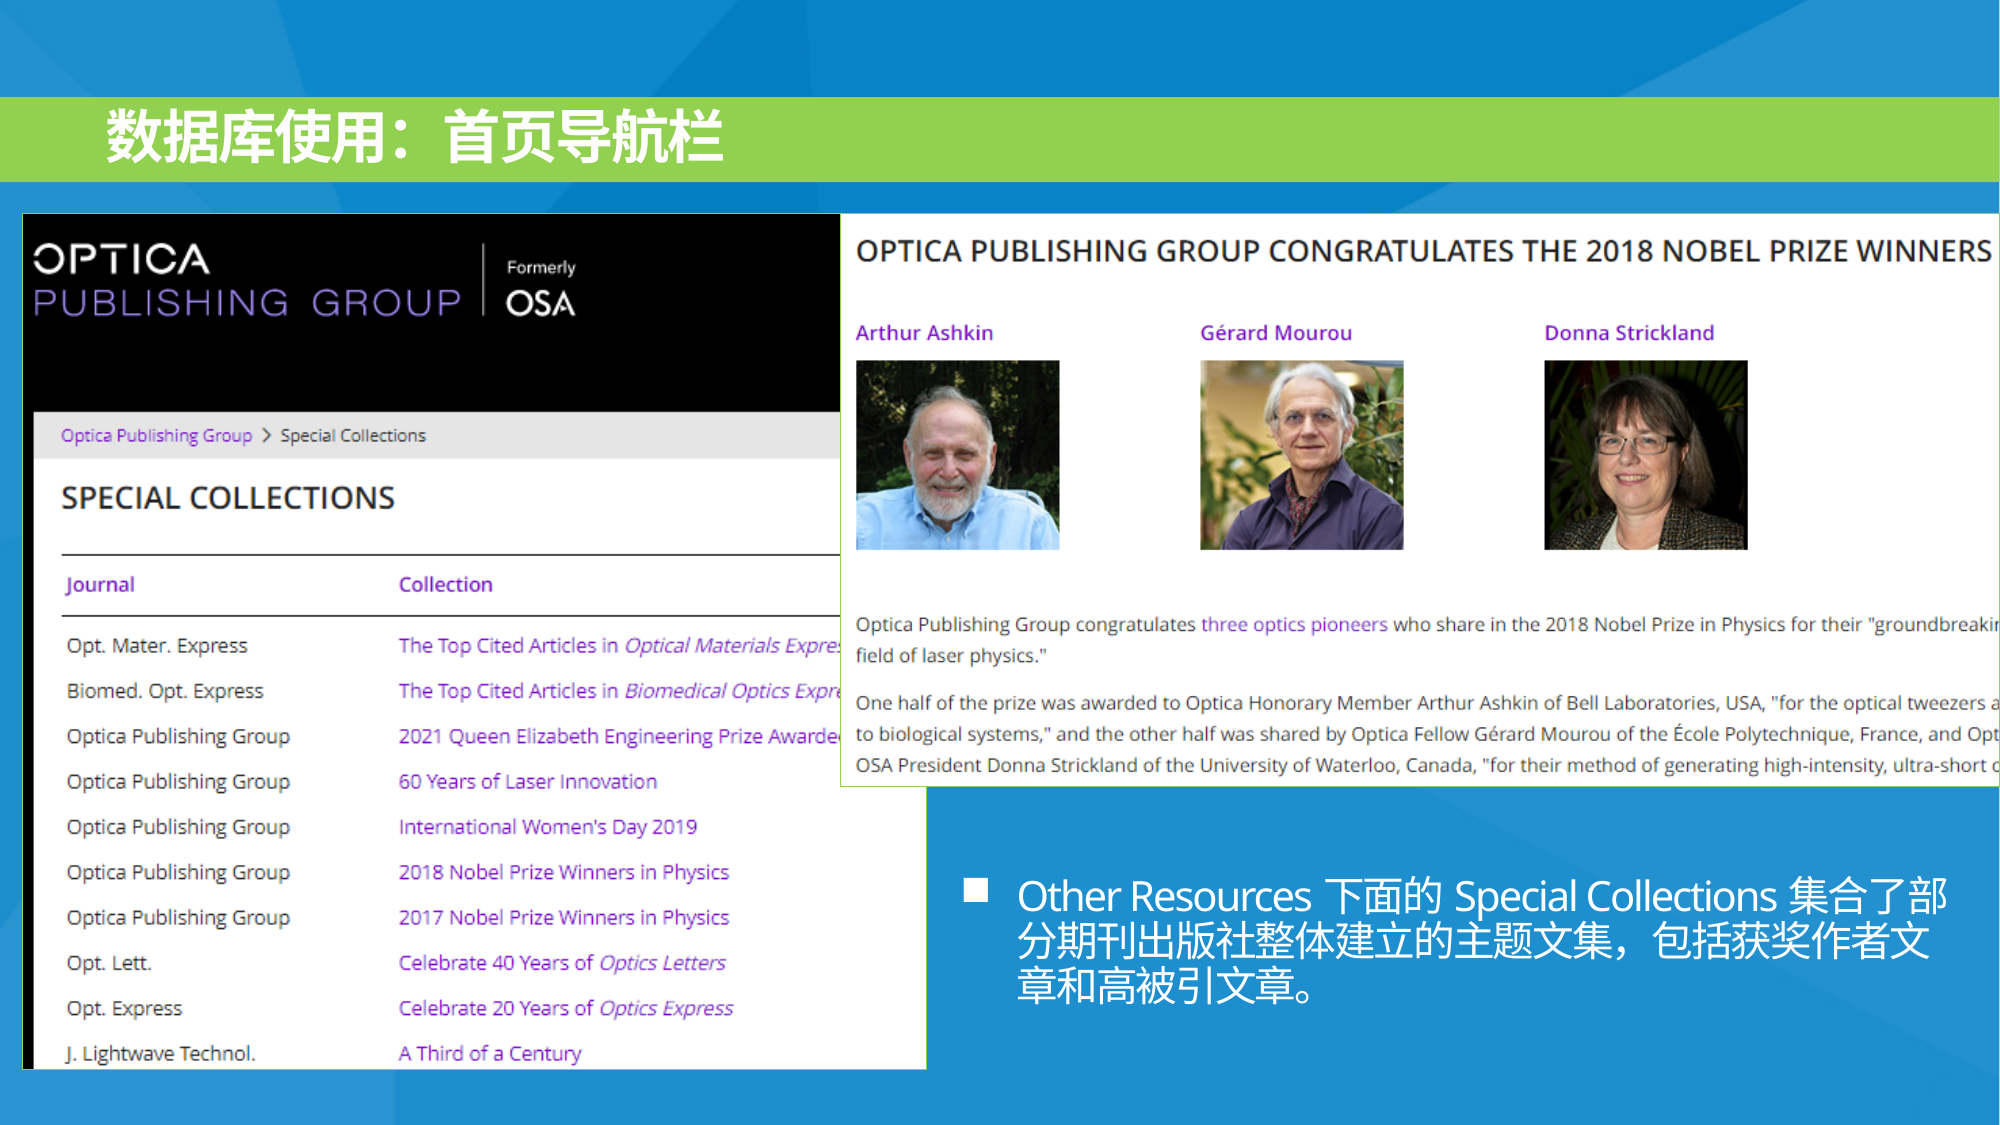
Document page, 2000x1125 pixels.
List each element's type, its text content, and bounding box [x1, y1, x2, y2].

text_box Other Resources下面的Special Collections集合了部分期刊出版社整体建立的主题文集，包括获奖作者文章和高被引文章。 [960, 817, 1959, 1069]
picture [0, 183, 2000, 1125]
picture [0, 0, 2000, 97]
text_box 数据库使用：首页导航栏 [0, 97, 2000, 183]
